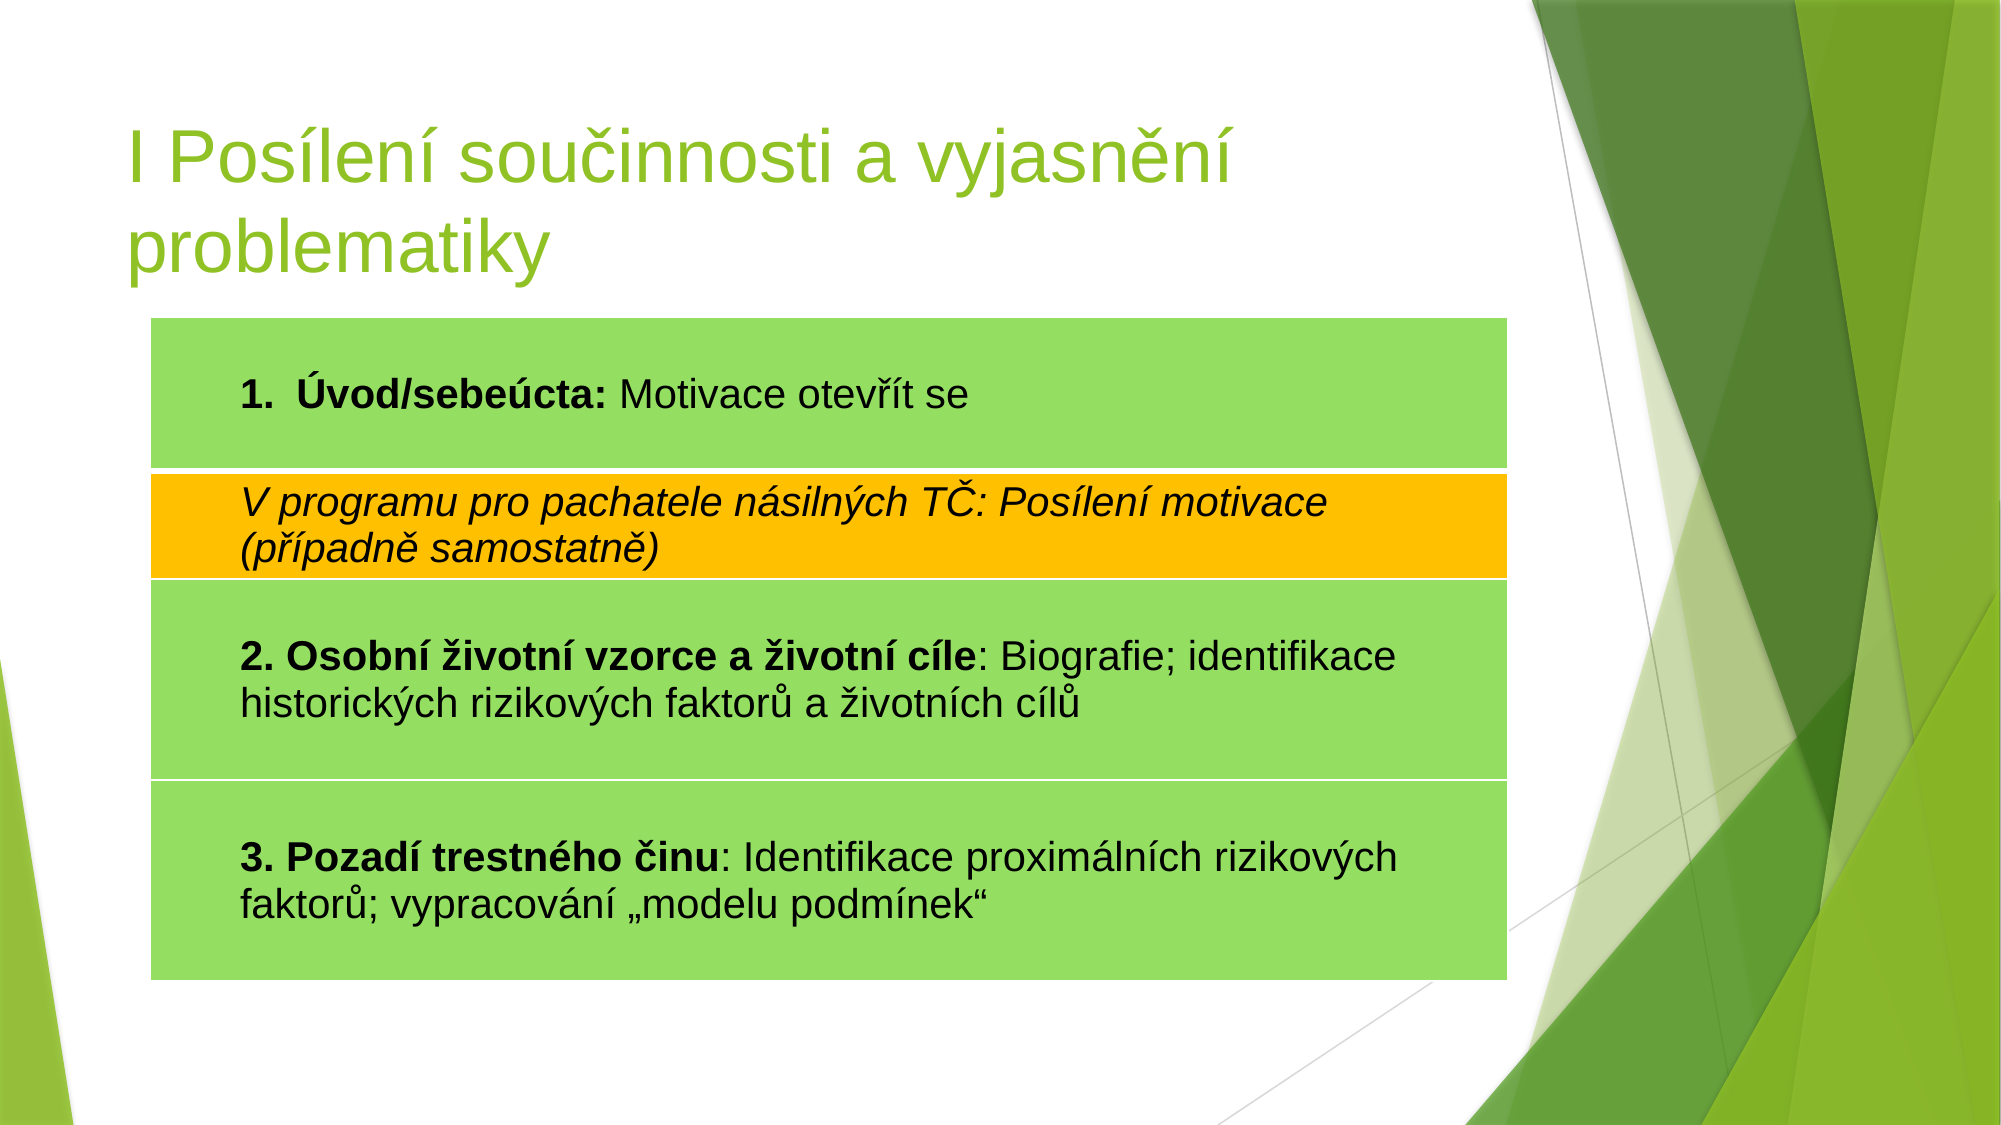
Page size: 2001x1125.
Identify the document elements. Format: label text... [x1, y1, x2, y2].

table_cell 2. Osobní životní vzorce a životní cíle: Biografie; identifikace historických rizikových faktorů a životních cílů [151, 580, 1507, 779]
list [111, 426, 1522, 991]
table_header Úvod/sebeúcta: Motivace otevřít se [151, 318, 1507, 468]
table_cell V programu pro pachatele násilných TČ: Posílení motivace (případně samostatně) [151, 474, 1507, 578]
table_cell 3. Pozadí trestného činu: Identifikace proximálních rizikových faktorů; vypracování „modelu podmínek“ [151, 781, 1507, 980]
title I Posílení součinnosti a vyjasnění problematiky [111, 99, 1522, 317]
